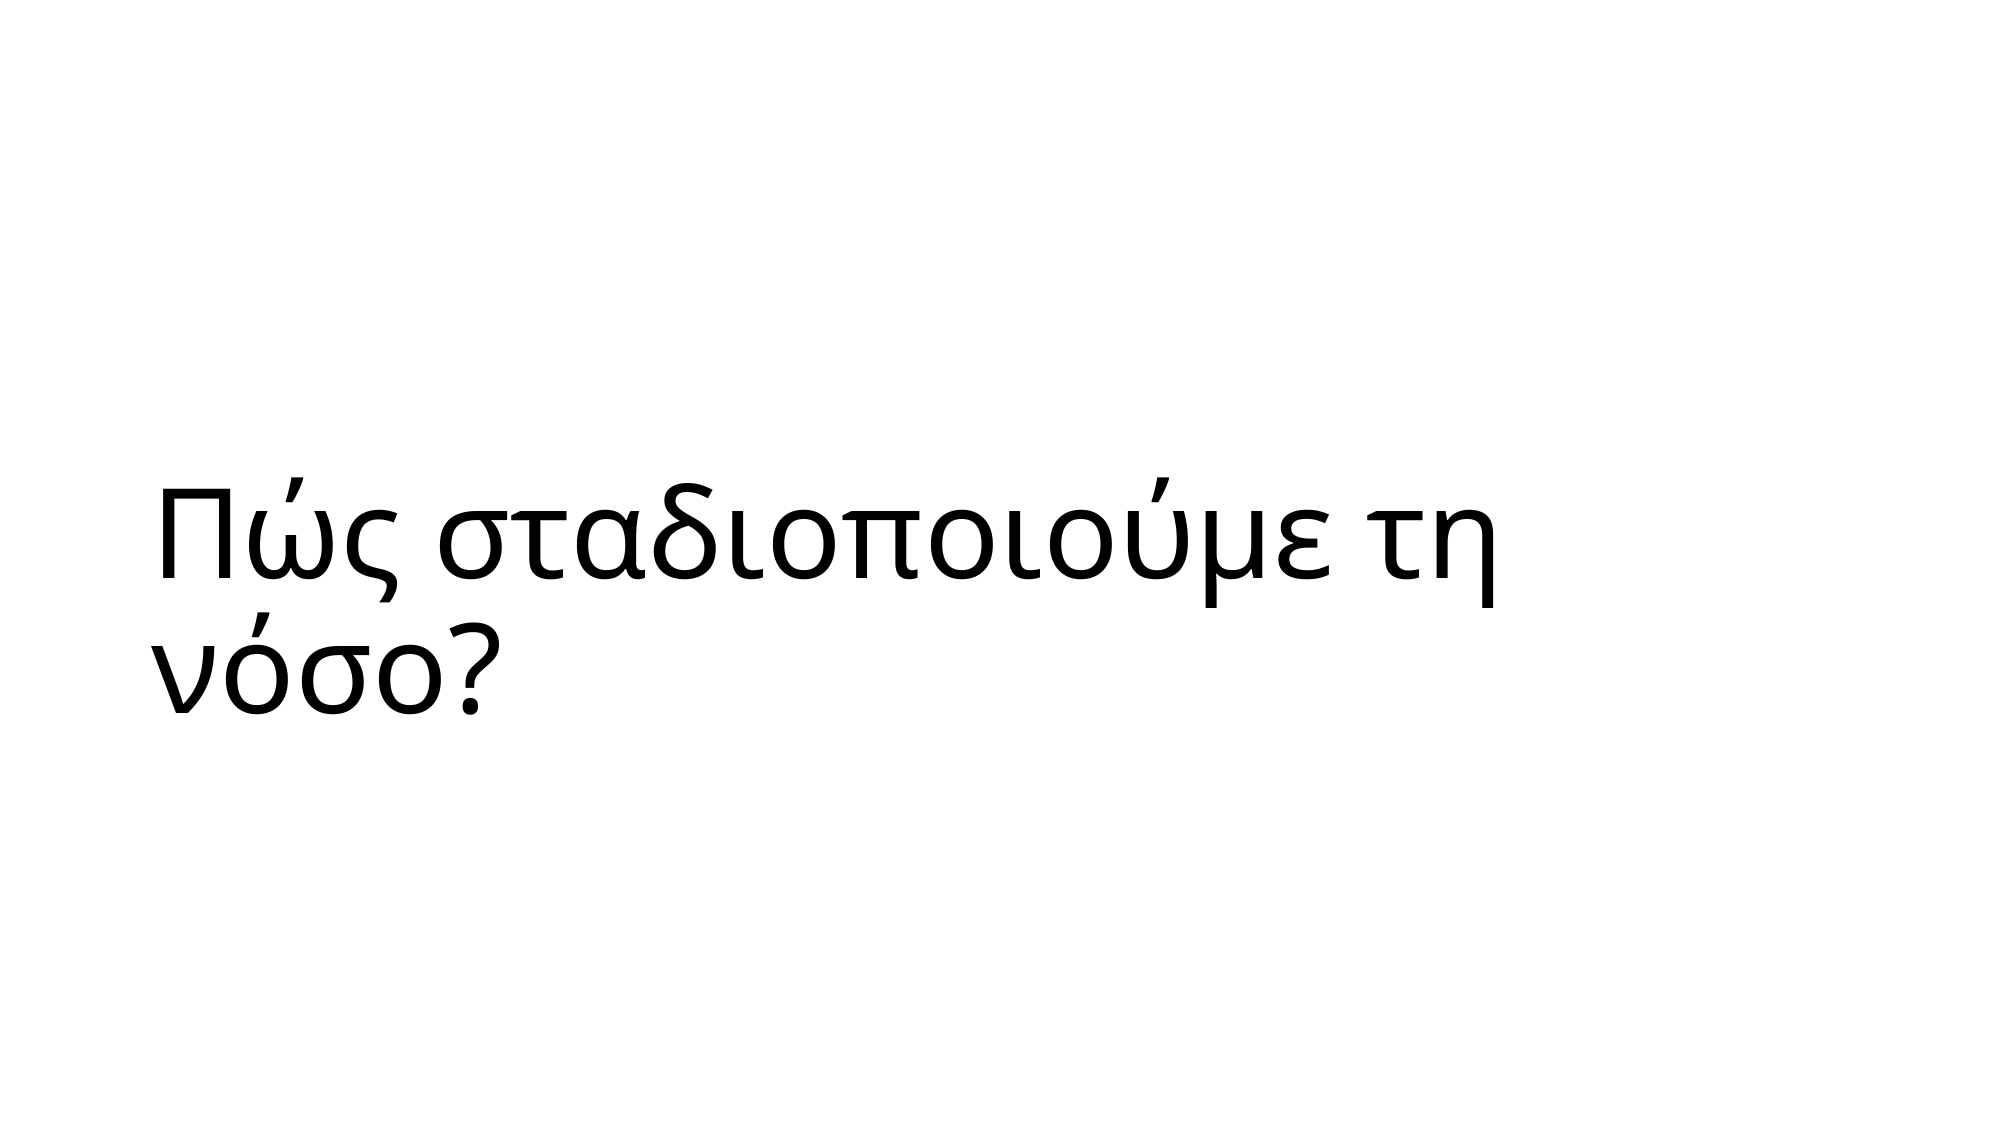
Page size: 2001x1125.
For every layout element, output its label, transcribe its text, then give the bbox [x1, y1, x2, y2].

title Πώς σταδιοποιούμε τη νόσο? [136, 280, 1862, 749]
